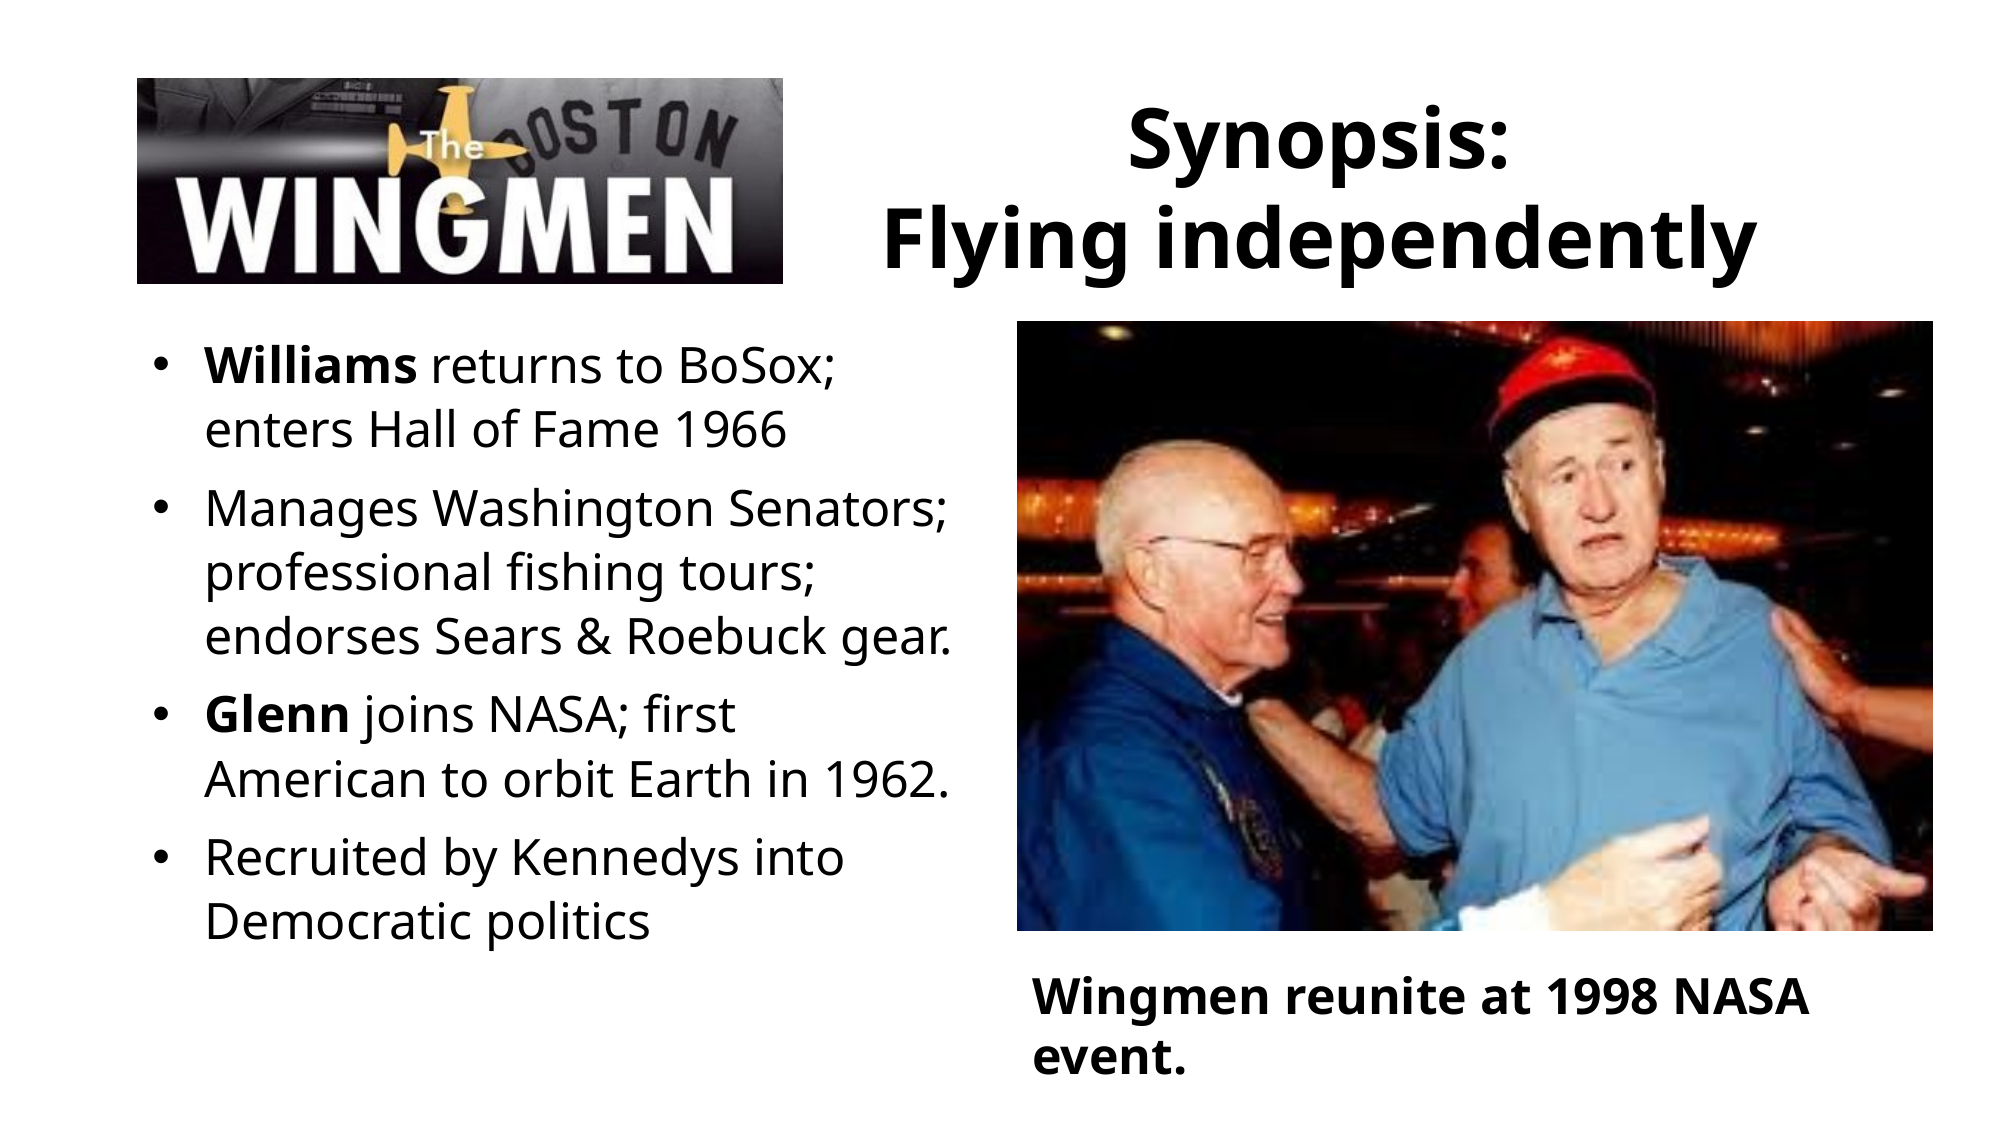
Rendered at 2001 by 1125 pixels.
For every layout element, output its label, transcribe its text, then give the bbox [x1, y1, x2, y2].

picture [136, 77, 783, 284]
text_box Wingmen reunite at 1998 NASA event. [1017, 957, 1933, 1093]
text_box Williams returns to BoSox; enters Hall of Fame 1966 Manages Washington Senators; professional fishing tours; endorses Sears & Roebuck gear. Glenn joins NASA; first American to orbit Earth in 1962. Recruited by Kennedys into Democratic politics [137, 321, 983, 1047]
picture [1016, 321, 1934, 932]
text_box Synopsis: Flying independently [799, 78, 1841, 293]
